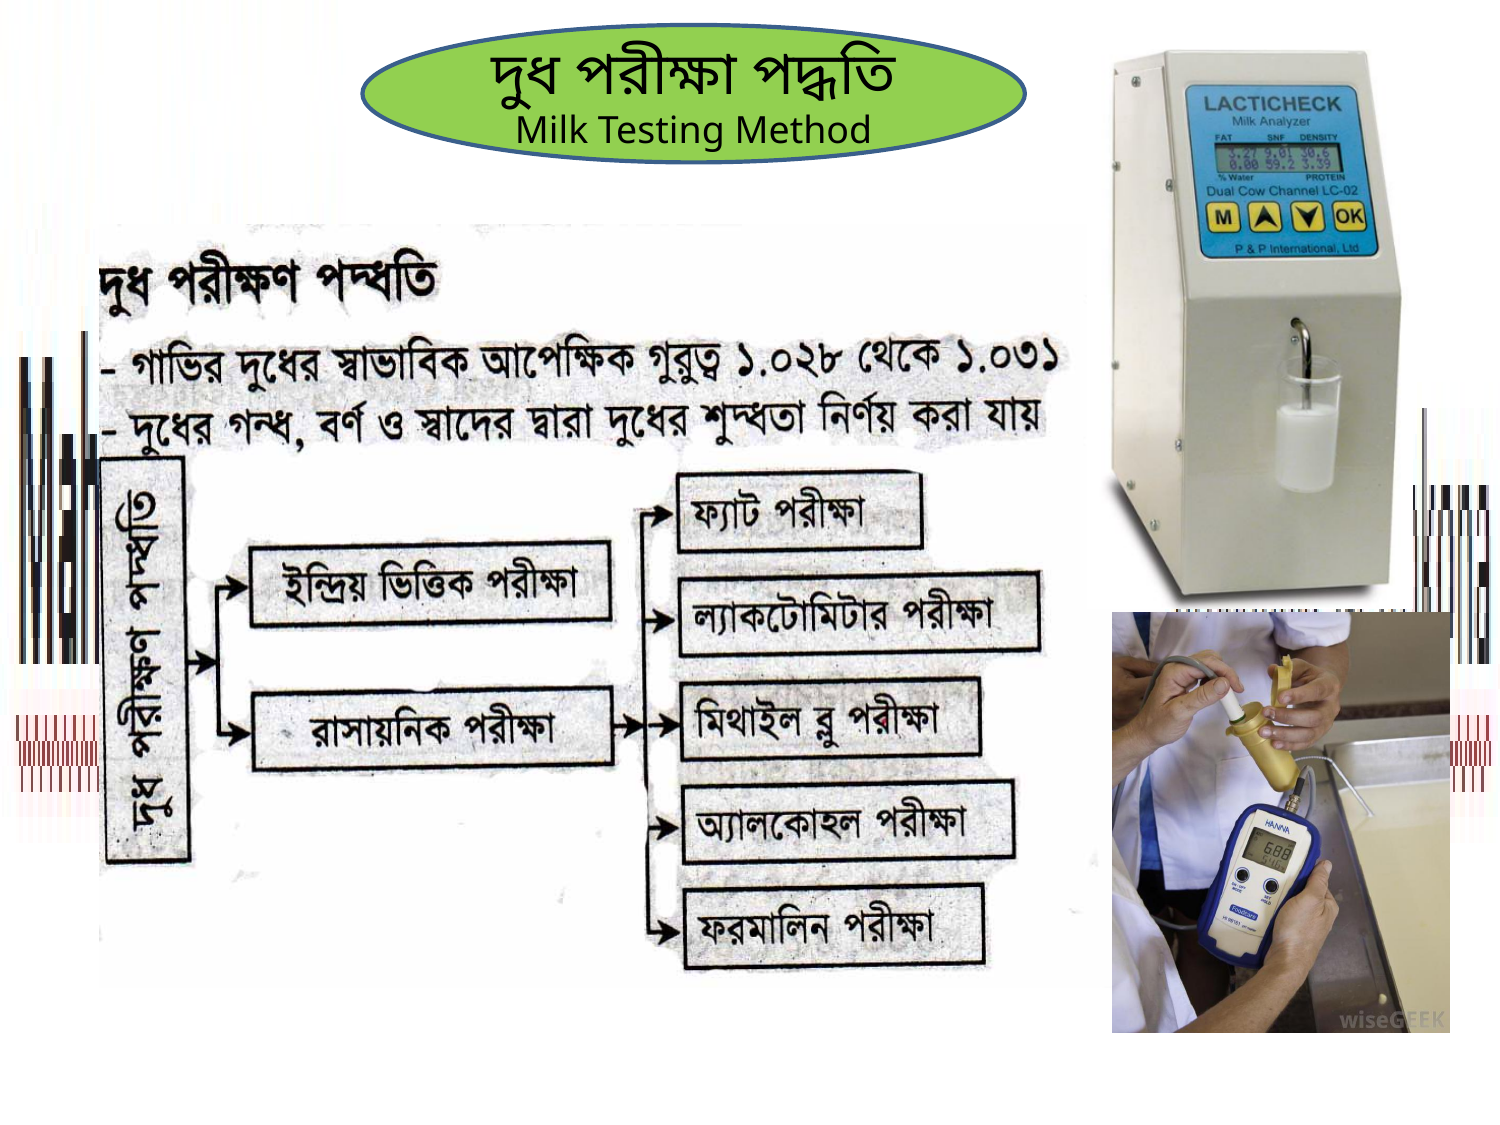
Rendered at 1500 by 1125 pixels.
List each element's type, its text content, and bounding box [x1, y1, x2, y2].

picture [99, 49, 1451, 1034]
text_box দুধ পরীক্ষা পদ্ধতি Milk Testing Method [360, 22, 1027, 165]
